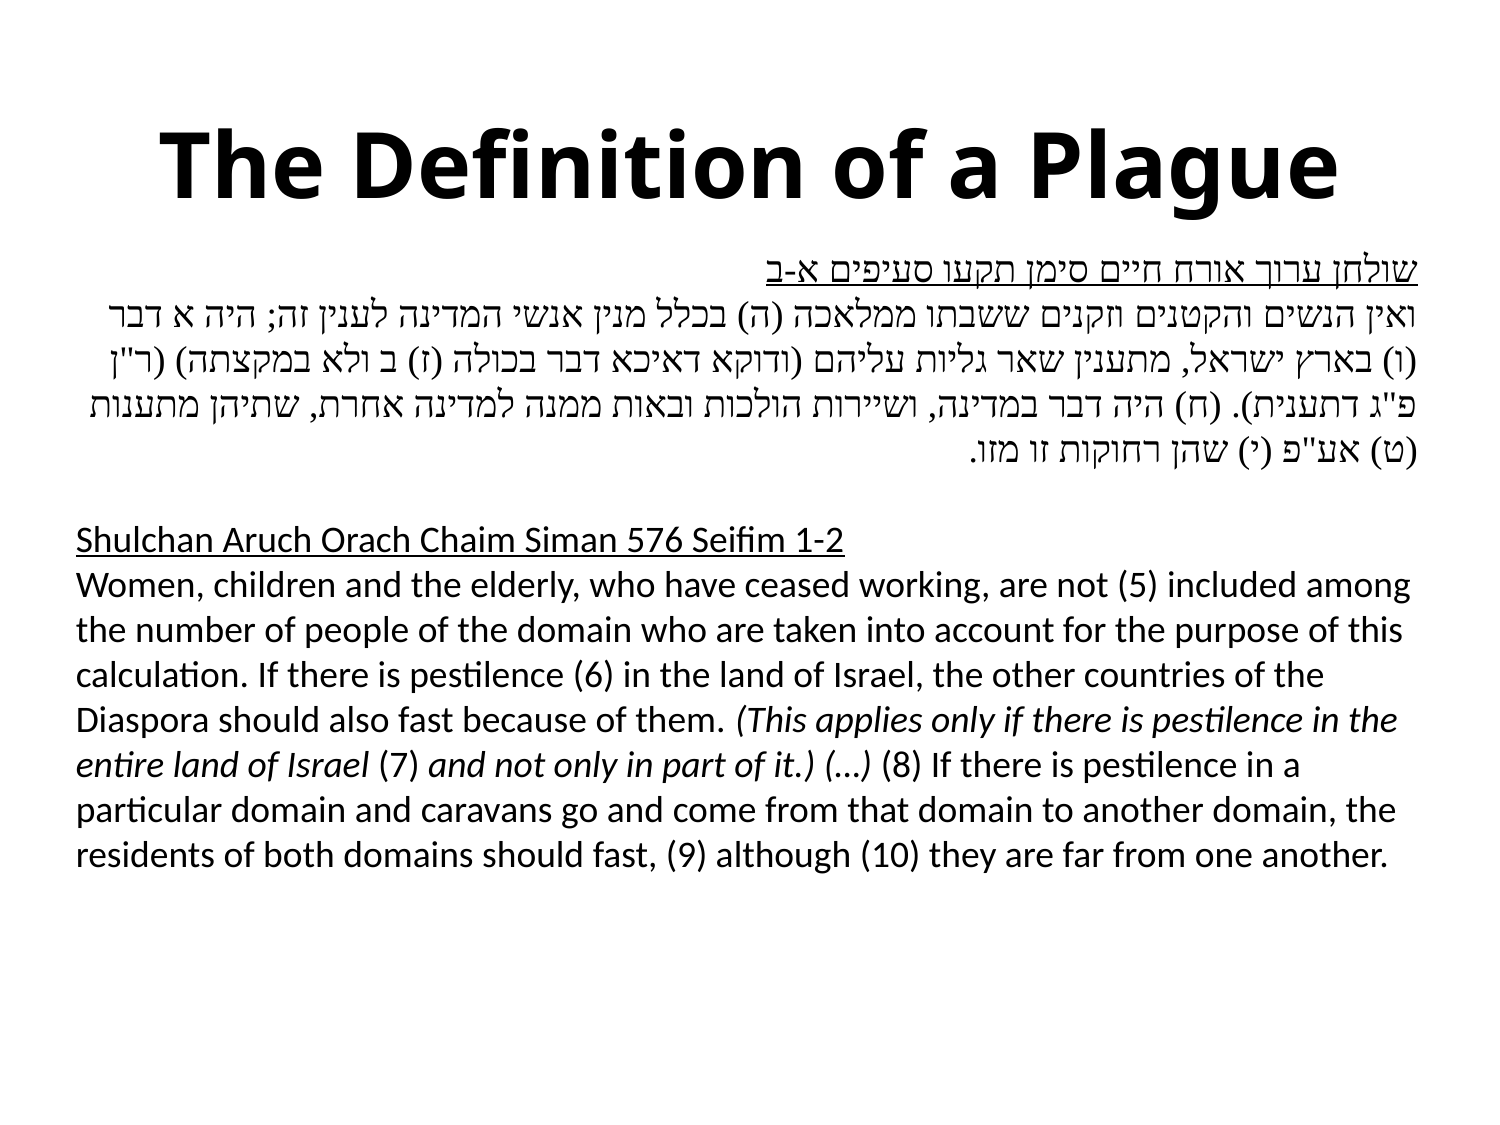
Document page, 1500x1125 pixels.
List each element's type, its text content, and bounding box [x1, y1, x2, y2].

text_box שולחן ערוך אורח חיים סימן תקעו סעיפים א-ב ואין הנשים והקטנים וזקנים ששבתו ממלאכה (ה) בכלל מנין אנשי המדינה לענין זה; היה א דבר (ו) בארץ ישראל, מתענין שאר גליות עליהם (ודוקא דאיכא דבר בכולה (ז) ב ולא במקצתה) (ר"ן פ"ג דתענית). (ח) היה דבר במדינה, ושיירות הולכות ובאות ממנה למדינה אחרת, שתיהן מתענות (ט) אע"פ (י) שהן רחוקות זו מזו. Shulchan Aruch Orach Chaim Siman 576 Seifim 1-2 Women, children and the elderly, who have ceased working, are not (5) included among the number of people of the domain who are taken into account for the purpose of this calculation. If there is pestilence (6) in the land of Israel, the other countries of the Diaspora should also fast because of them. (This applies only if there is pestilence in the entire land of Israel (7) and not only in part of it.) (…) (8) If there is pestilence in a particular domain and caravans go and come from that domain to another domain, the residents of both domains should fast, (9) although (10) they are far from one another. [61, 237, 1433, 993]
title The Definition of a Plague [103, 59, 1397, 237]
